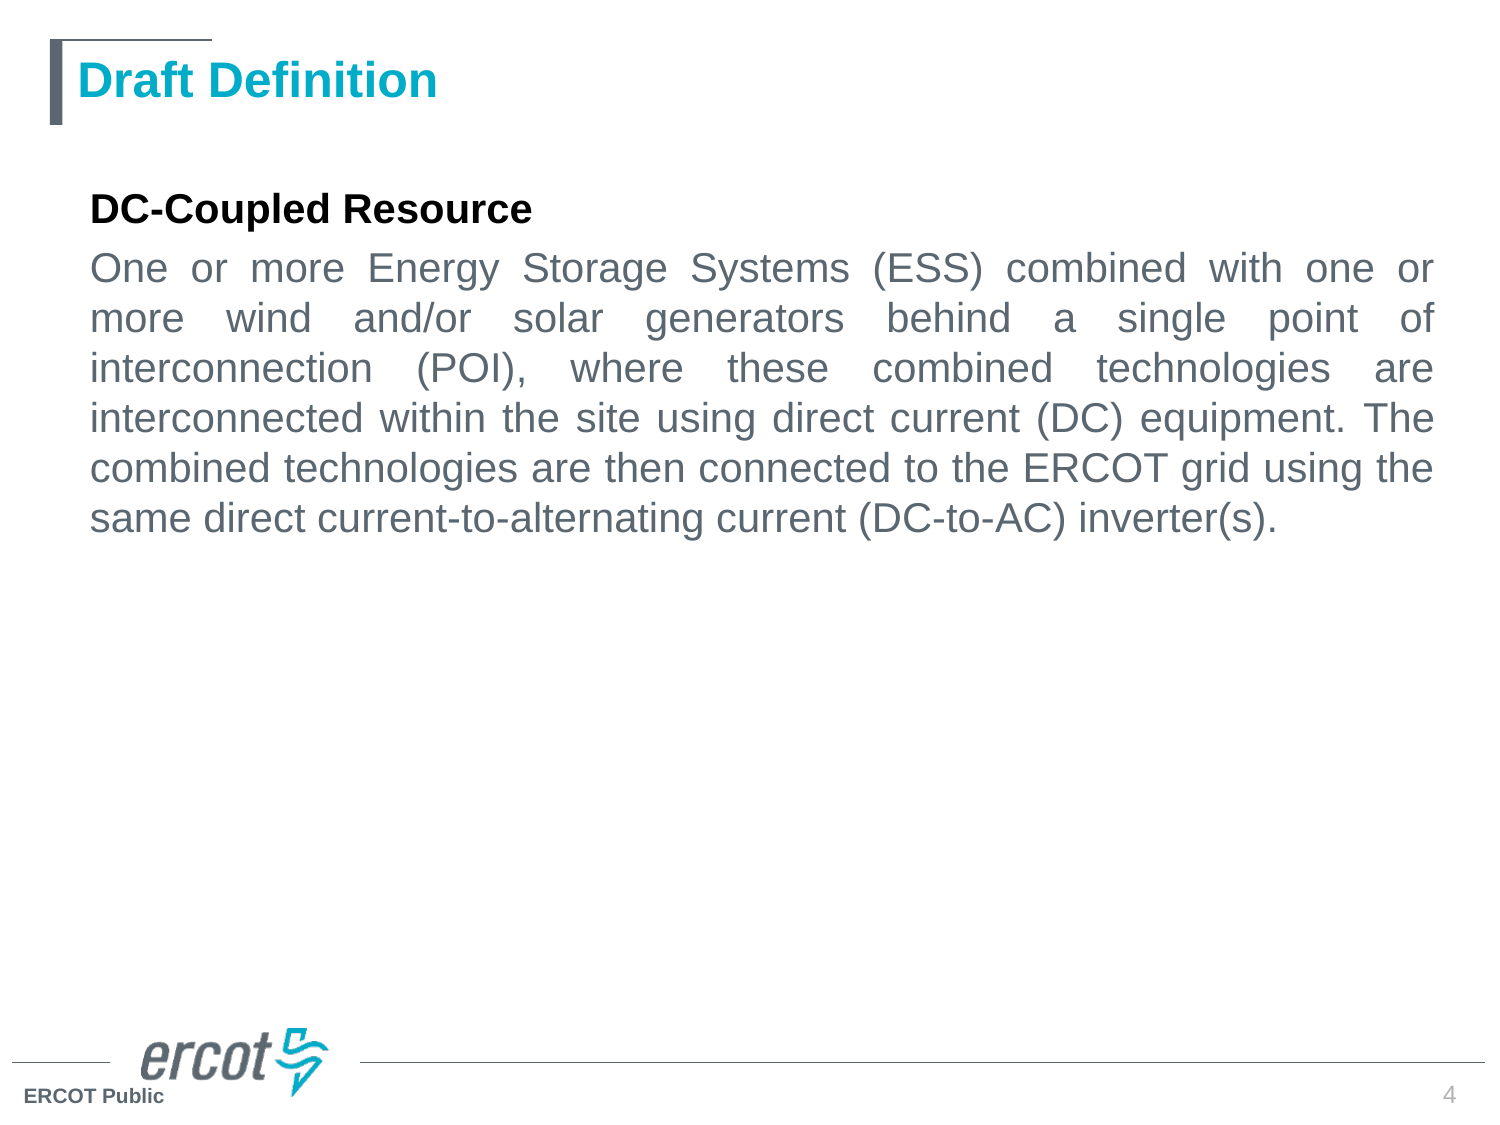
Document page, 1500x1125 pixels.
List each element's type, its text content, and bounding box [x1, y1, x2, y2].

picture [137, 1024, 332, 1100]
list DC-Coupled Resource One or more Energy Storage Systems (ESS) combined with one or more wind and/or solar generators behind a single point of interconnection (POI), where these combined technologies are interconnected within the site using direct current (DC) equipment. The combined technologies are then connected to the ERCOT grid using the same direct current-to-alternating current (DC-to-AC) inverter(s). [75, 174, 1450, 975]
title Draft Definition [62, 39, 1450, 134]
slide_number 4 [1412, 1076, 1488, 1112]
